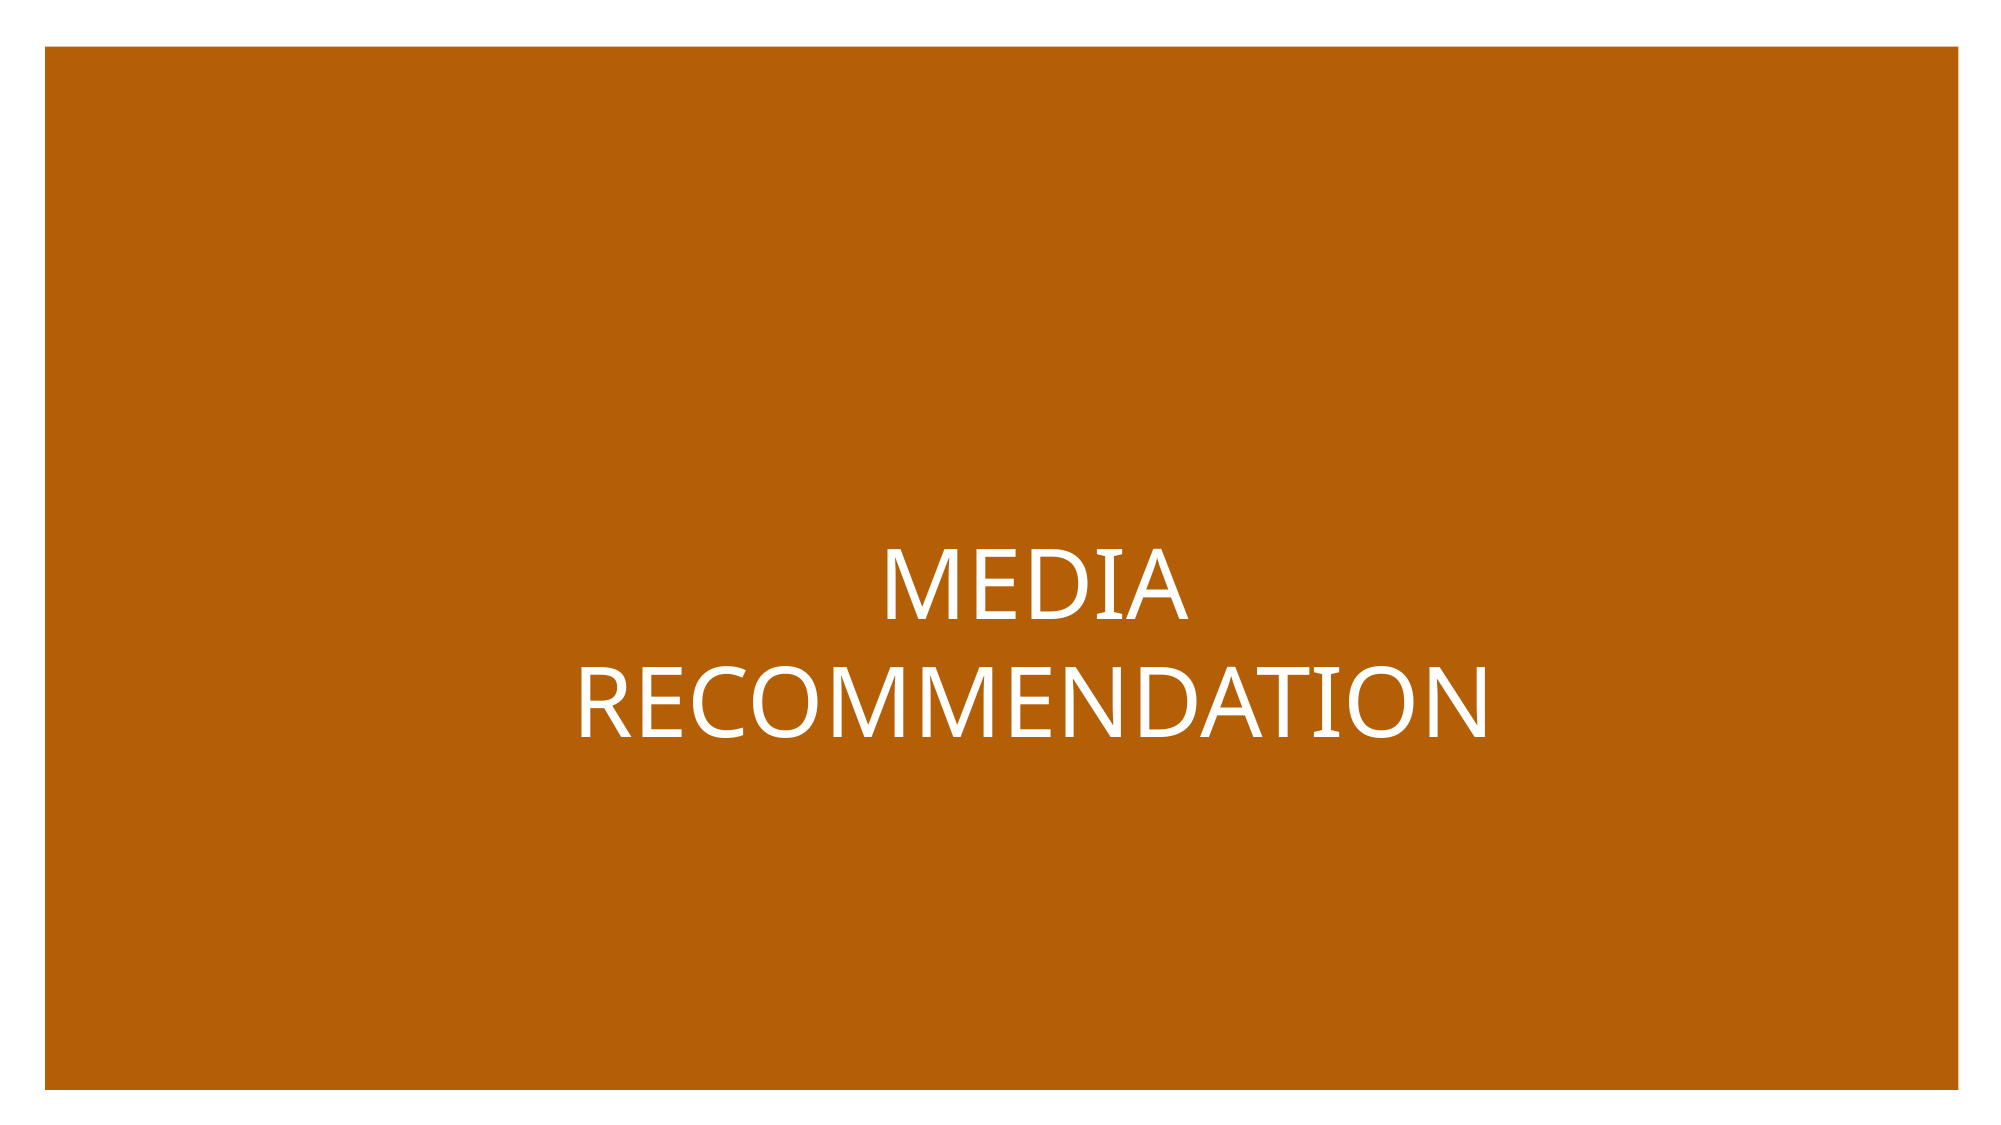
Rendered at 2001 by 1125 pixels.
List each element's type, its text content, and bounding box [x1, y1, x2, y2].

text_box [45, 46, 1959, 1090]
text_box MEDIA RECOMMENDATION [503, 501, 1566, 624]
